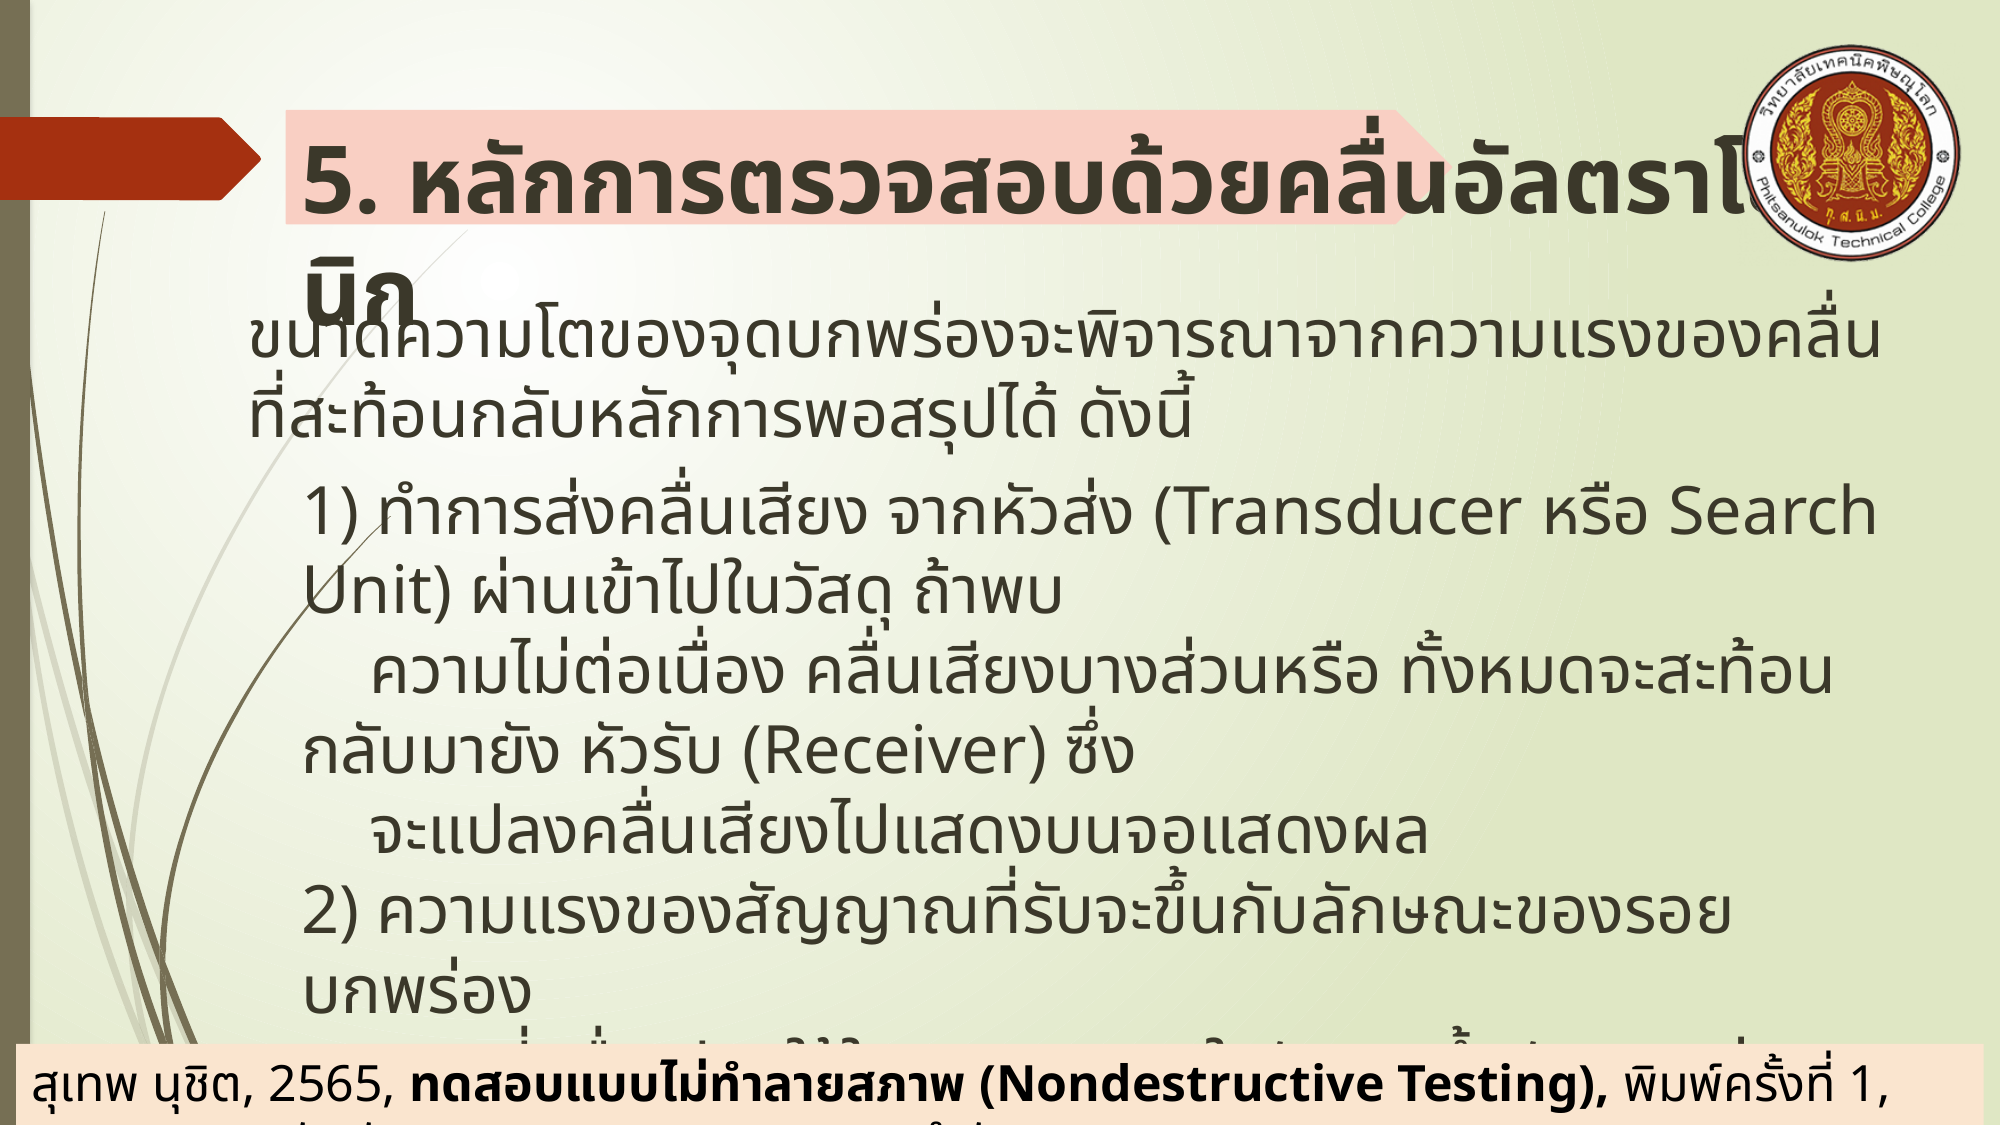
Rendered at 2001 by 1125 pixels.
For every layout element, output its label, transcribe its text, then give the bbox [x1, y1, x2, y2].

text_box ขนาดความโตของจุดบกพร่องจะพิจารณาจากความแรงของคลื่นที่สะท้อนกลับหลักการพอสรุปได้ ดังนี้ [233, 283, 1933, 458]
picture [1737, 42, 1965, 267]
text_box สุเทพ นุชิต, 2565, ทดสอบแบบไม่ทำลายสภาพ (Nondestructive Testing), พิมพ์ครั้งที่ 1, กรุงเทพฯ;บริษัทพัฒนาคุณภาพวิชาการ (พว.) จำกัด. [16, 1043, 1984, 1125]
title 5. หลักการตรวจสอบด้วยคลื่นอัลตราโซนิก [286, 112, 1732, 225]
text_box 1) ทำการส่งคลื่นเสียง จากหัวส่ง (Transducer หรือ Search Unit) ผ่านเข้าไปในวัสดุ ถ้าพบ ความไม่ต่อเนื่อง คลื่นเสียงบางส่วนหรือ ทั้งหมดจะสะท้อนกลับมายัง หัวรับ (Receiver) ซึ่ง จะแปลงคลื่นเสียงไปแสดงบนจอแสดงผล 2) ความแรงของสัญญาณที่รับจะขึ้นกับลักษณะของรอยบกพร่อง 3) เวลาที่คลื่นเสียงใช้ในการเดินทางในวัสดุจะขึ้นกับระยะห่างของรอยบกพร่องจากผิวที่ส่งคลื่นเสียงเข้าไป [286, 460, 1933, 1043]
text_box [285, 109, 1398, 224]
